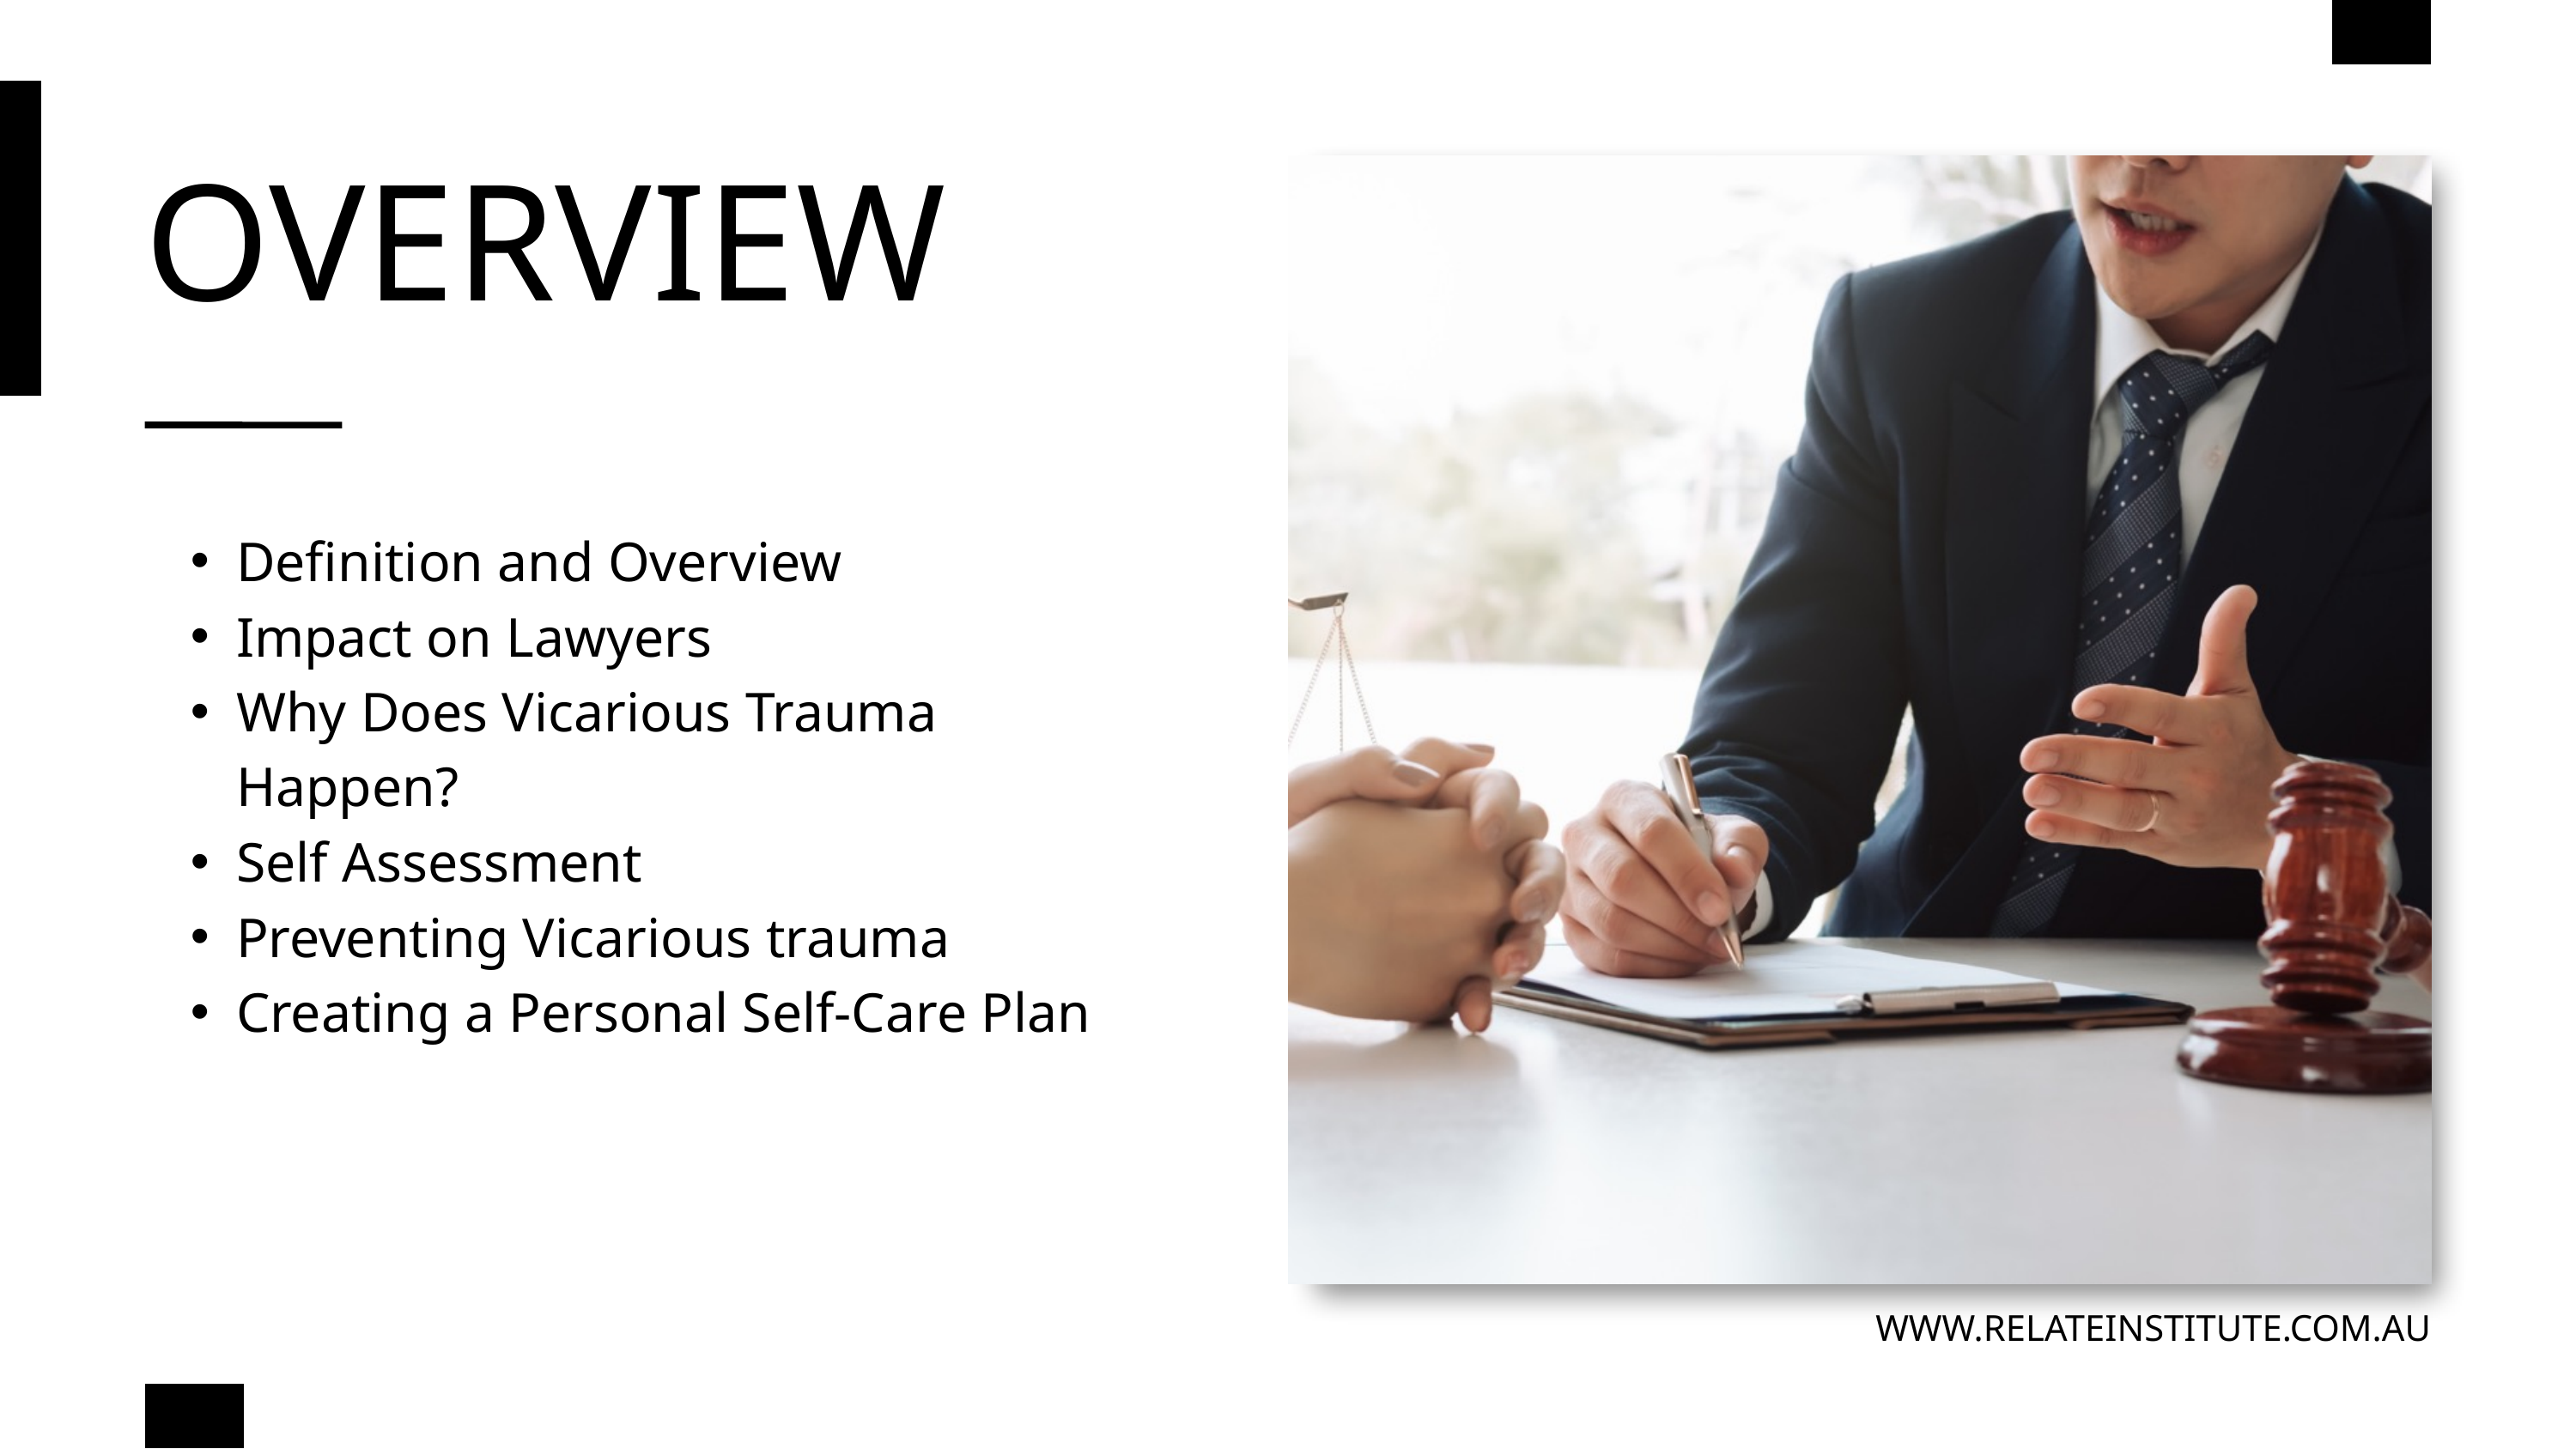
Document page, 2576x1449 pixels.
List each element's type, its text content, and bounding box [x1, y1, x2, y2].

text_box WWW.RELATEINSTITUTE.COM.AU [1807, 1298, 2432, 1349]
text_box [1287, 144, 2471, 1325]
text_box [2332, 0, 2432, 65]
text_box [1287, 155, 2432, 1285]
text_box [144, 1384, 244, 1449]
text_box OVERVIEW [144, 155, 1077, 333]
text_box Definition and Overview Impact on Lawyers Why Does Vicarious Trauma Happen? Self Assessment Preventing Vicarious trauma Creating a Personal Self-Care Plan [144, 517, 1144, 1044]
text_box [0, 80, 42, 397]
